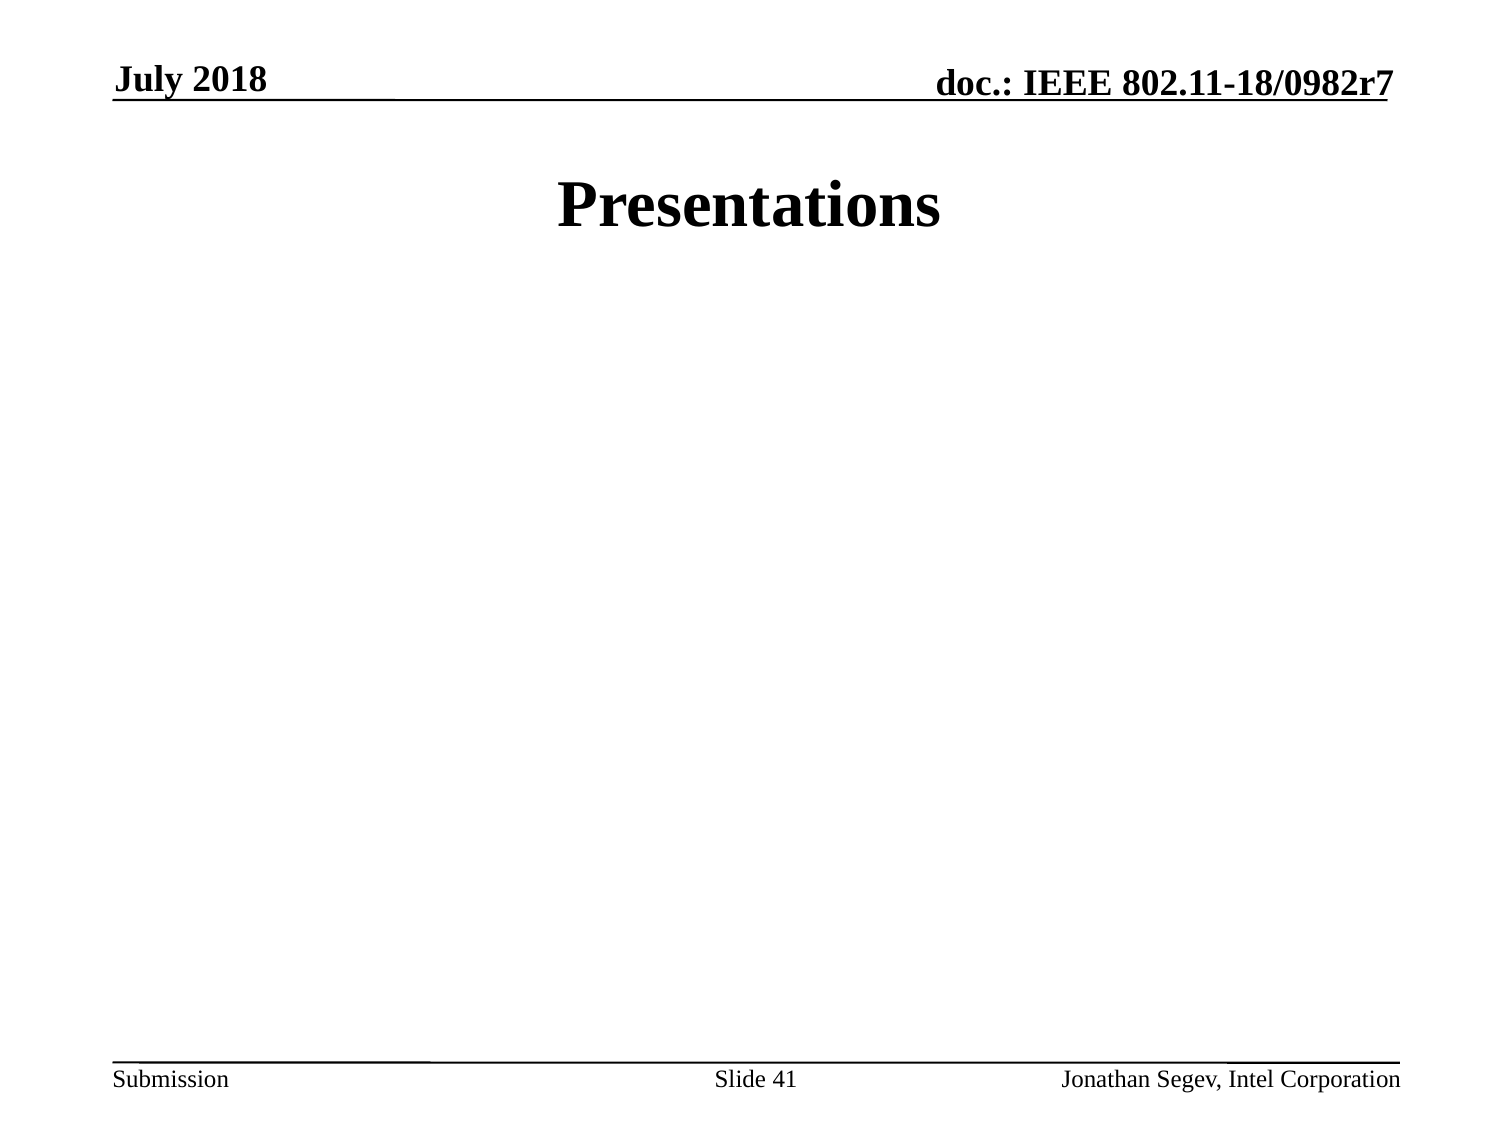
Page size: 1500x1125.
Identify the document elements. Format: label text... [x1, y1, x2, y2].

footer Jonathan Segev, Intel Corporation [878, 1061, 1402, 1093]
title Presentations [112, 112, 1388, 288]
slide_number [114, 54, 423, 100]
slide_number Slide 41 [712, 1061, 800, 1123]
